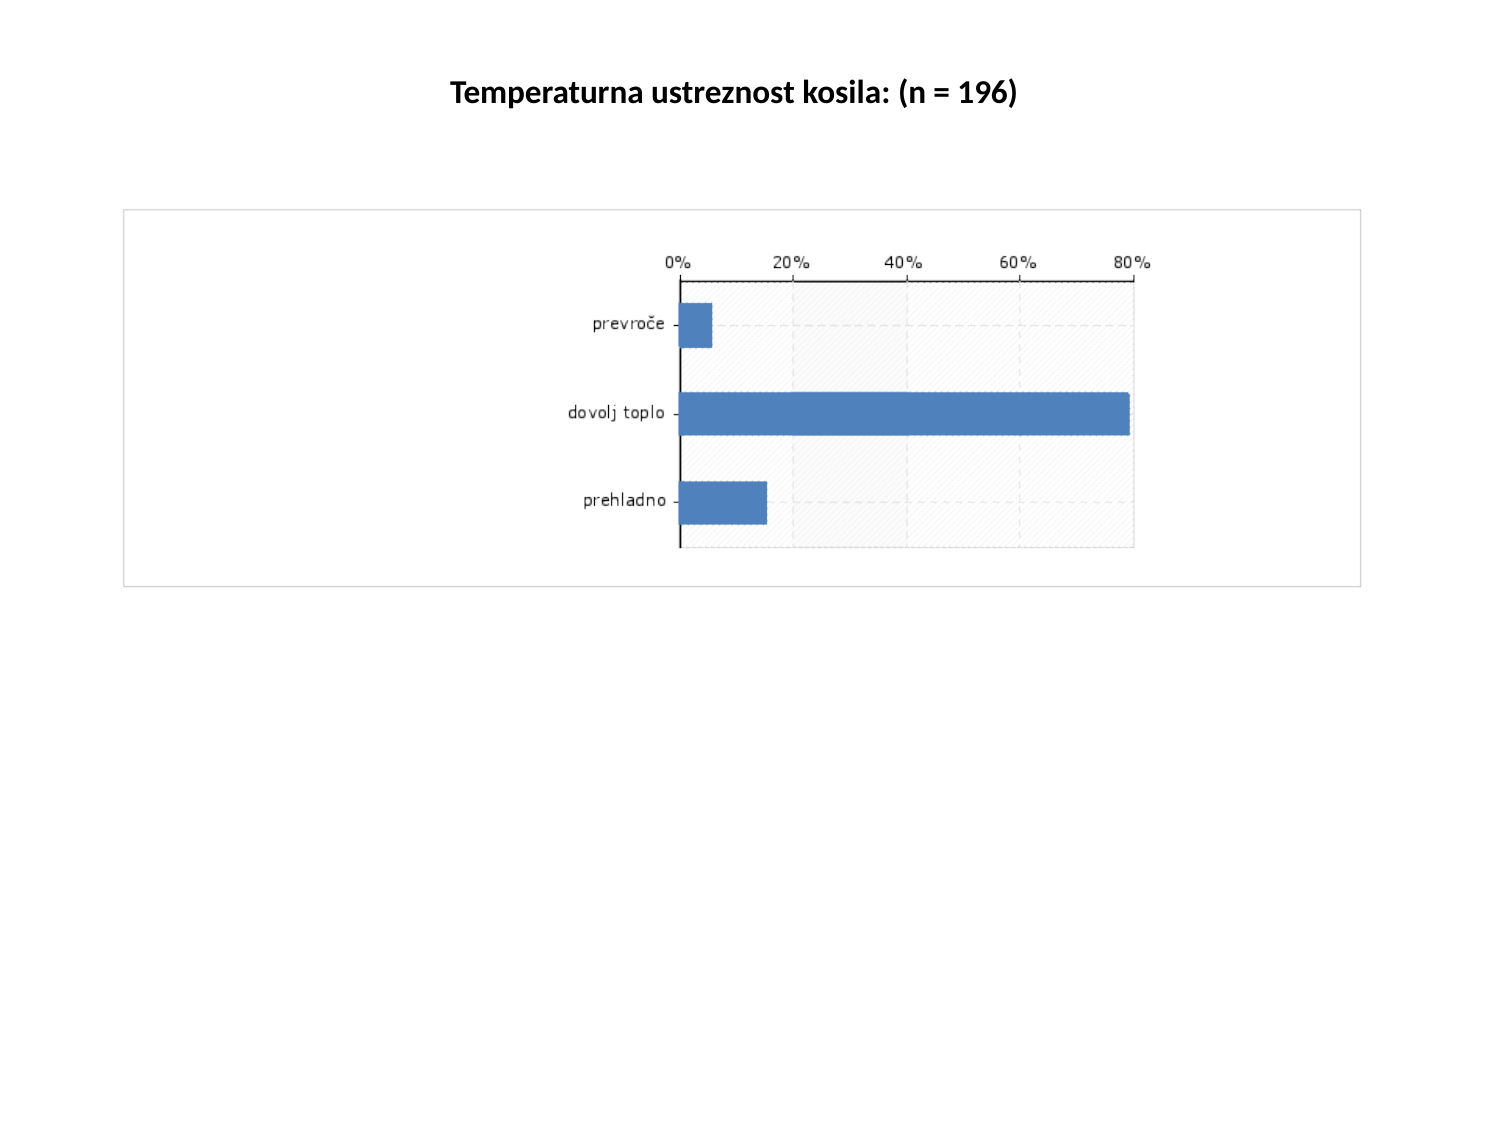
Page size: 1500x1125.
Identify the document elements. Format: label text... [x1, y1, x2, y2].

picture [116, 202, 1368, 595]
text_box Temperaturna ustreznost kosila: (n = 196) [265, 62, 1204, 118]
